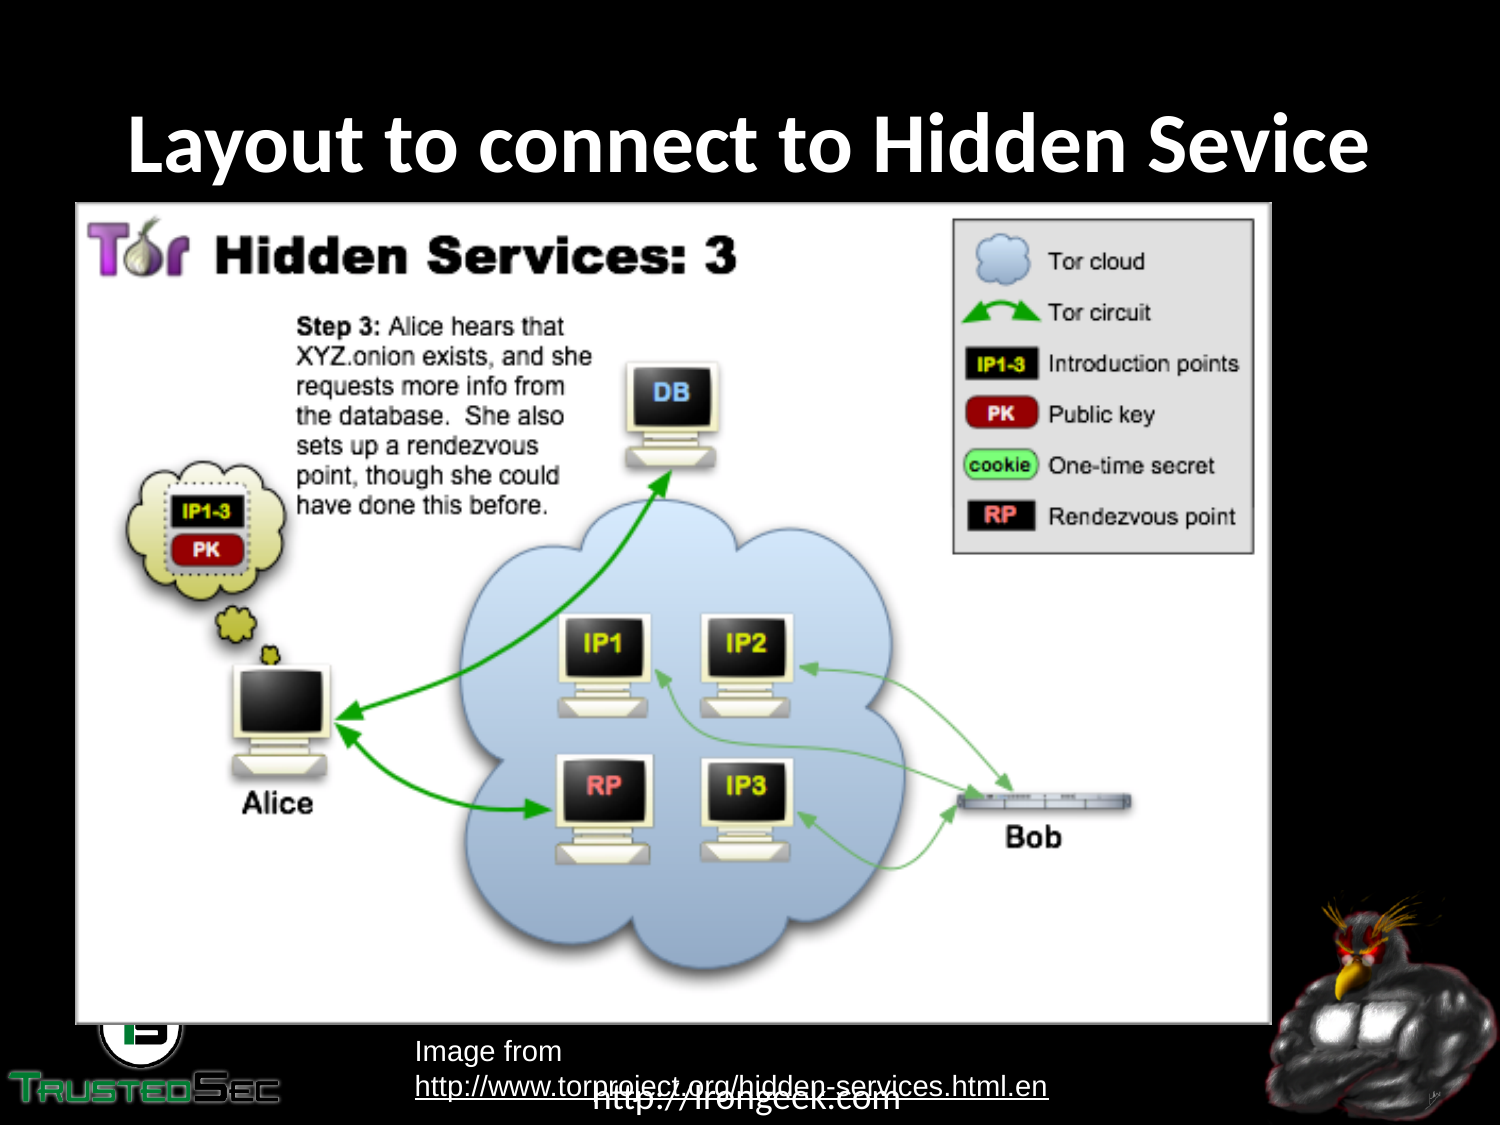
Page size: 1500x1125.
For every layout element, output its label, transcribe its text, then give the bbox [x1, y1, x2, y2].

picture [2, 202, 1500, 1125]
text_box Image from http://www.torproject.org/hidden-services.html.en [399, 1069, 1225, 1110]
title Layout to connect to Hidden Sevice [75, 45, 1425, 233]
